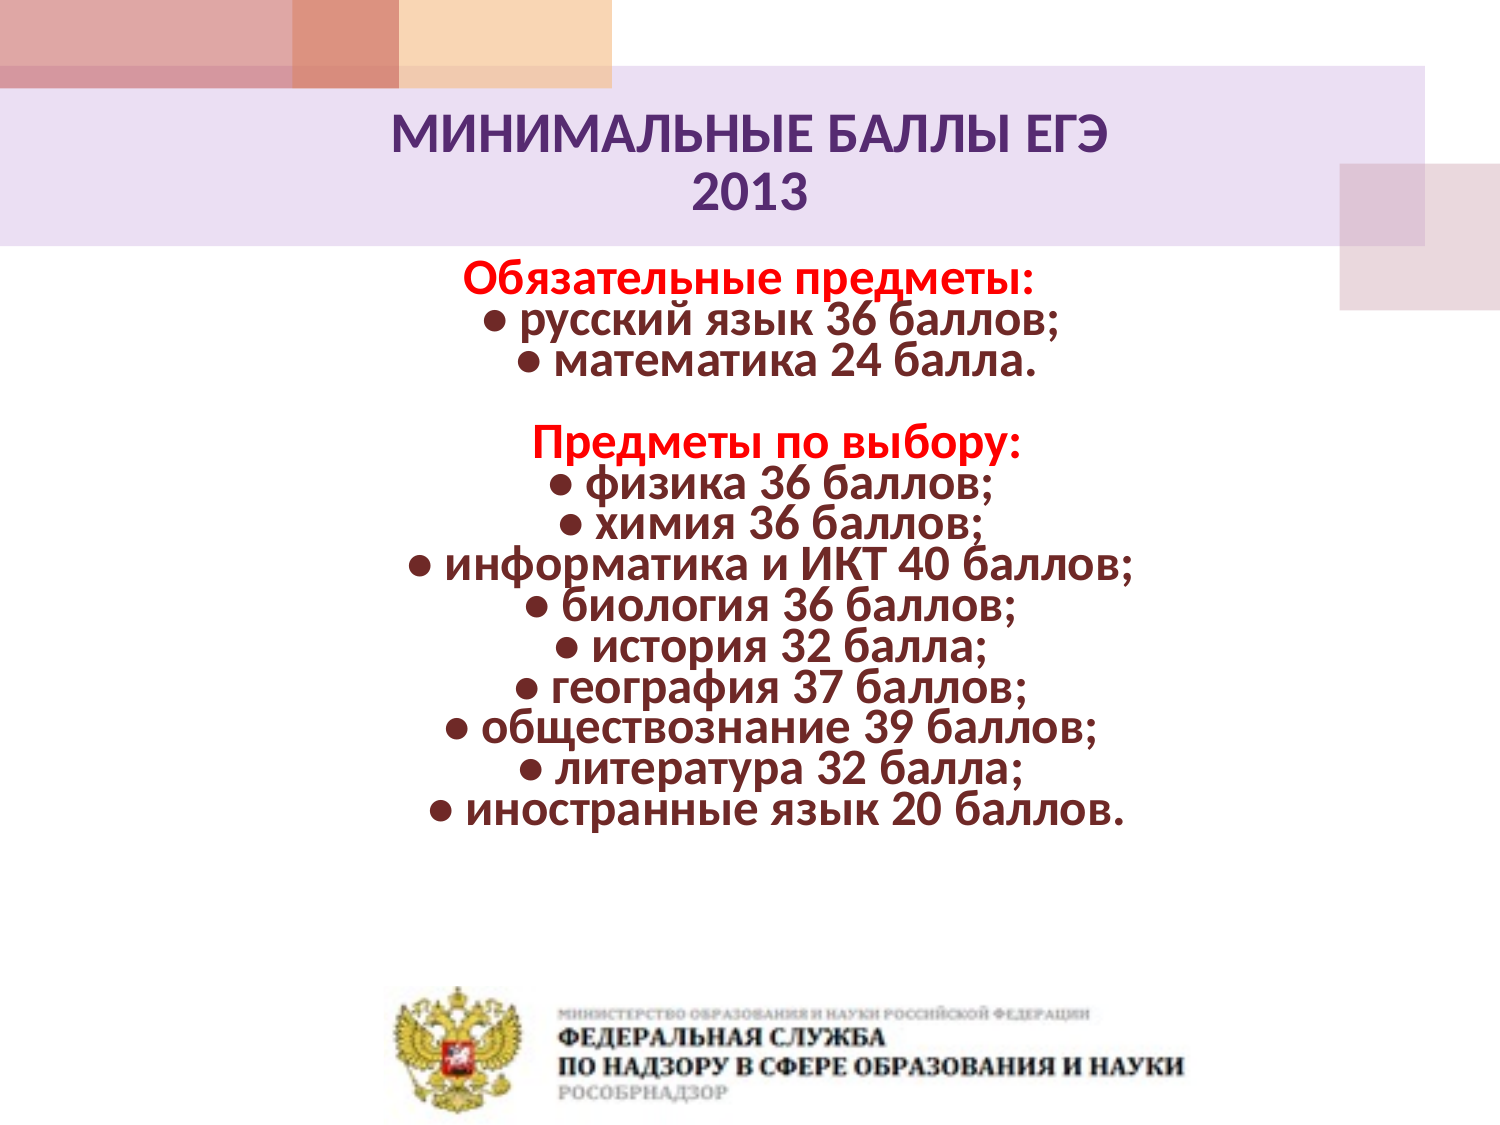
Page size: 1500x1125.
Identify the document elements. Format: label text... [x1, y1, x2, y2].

picture [383, 986, 1200, 1125]
title МИНИМАЛЬНЫЕ БАЛЛЫ ЕГЭ 2013 [74, 87, 1426, 247]
list Обязательные предметы: • русский язык 36 баллов; • математика 24 балла. Предметы по выбору: • физика 36 баллов; • химия 36 баллов; • информатика и ИКТ 40 баллов; • биология 36 баллов; • история 32 балла; • география 37 баллов; • обществознание 39 баллов; • литература 32 балла; • иностранные язык 20 баллов. [74, 261, 1426, 1006]
